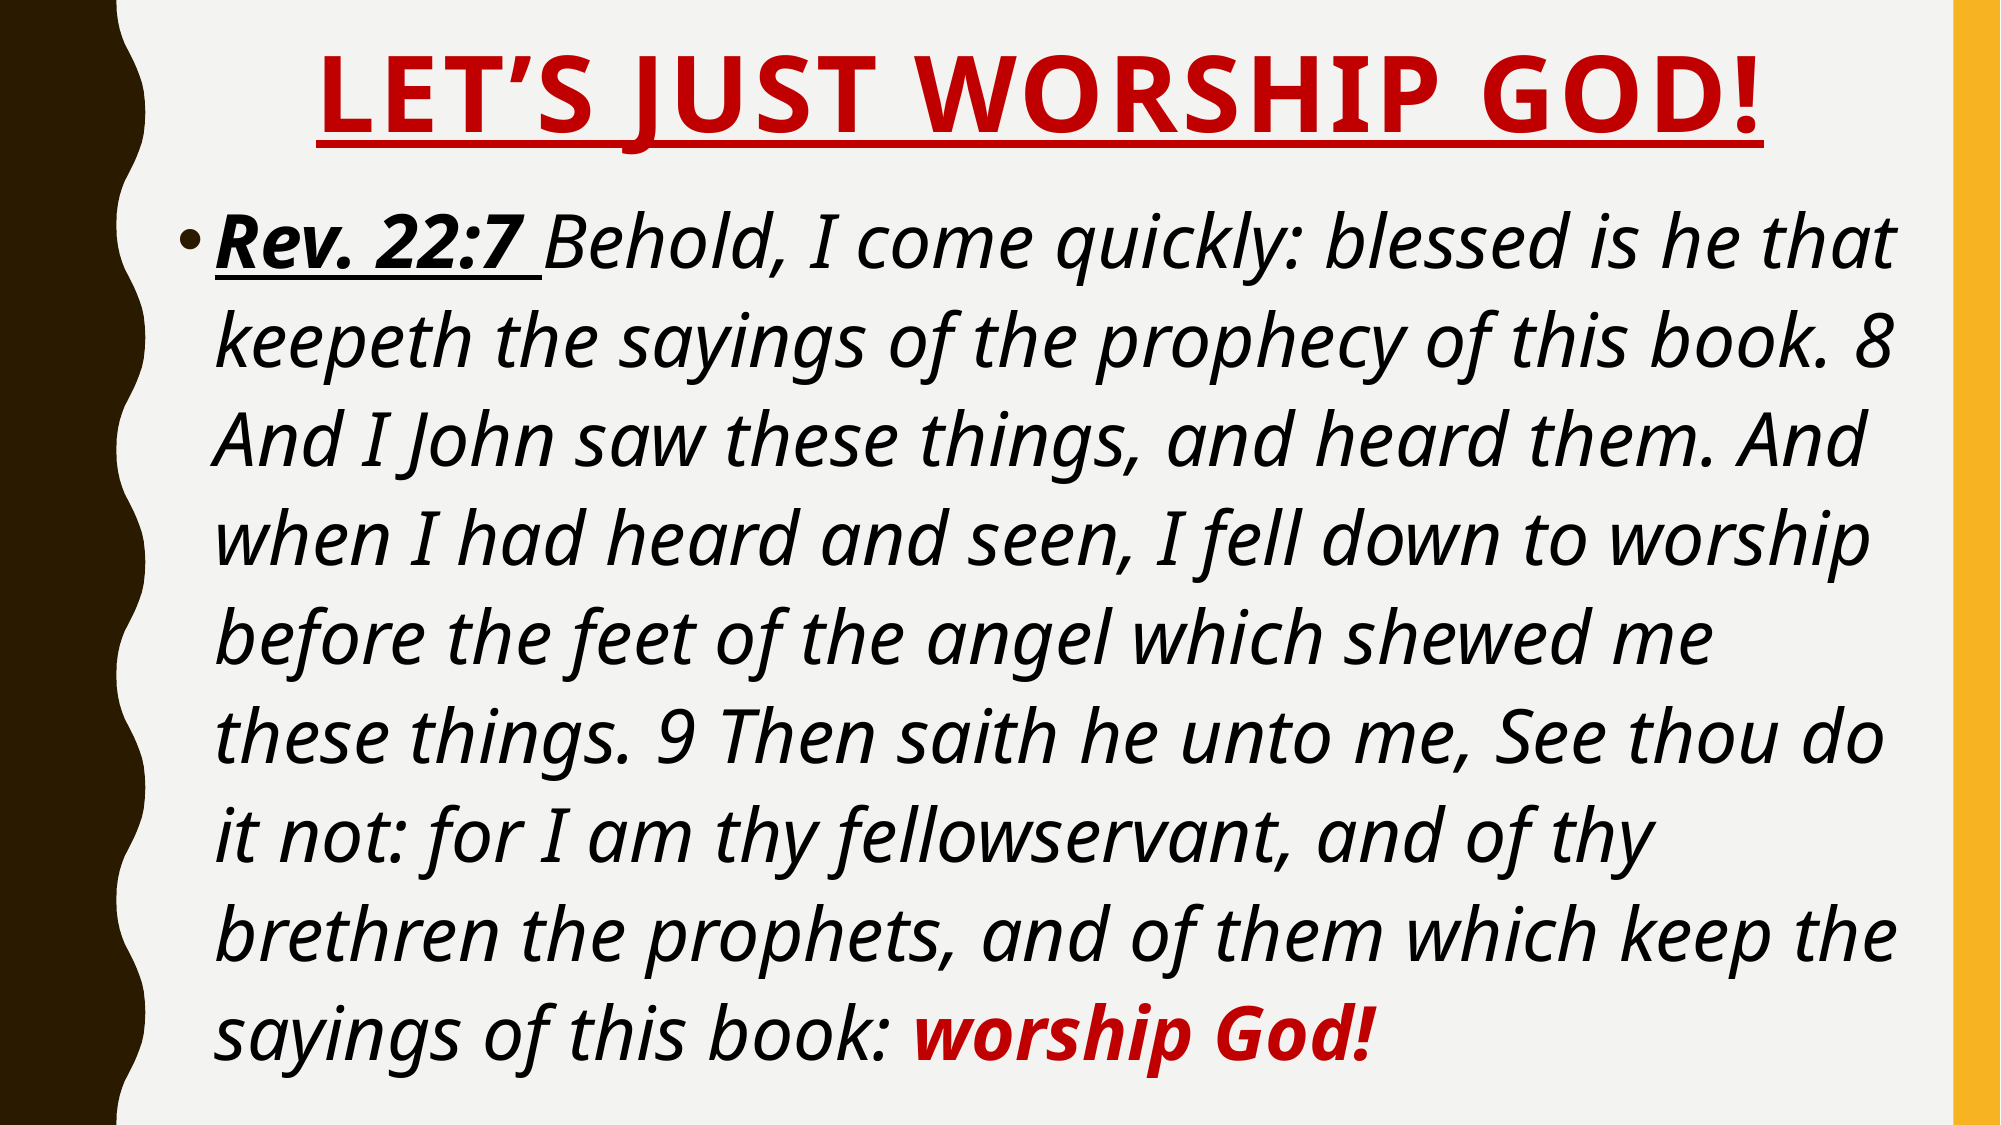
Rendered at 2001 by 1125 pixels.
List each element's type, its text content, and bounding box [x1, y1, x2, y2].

title LET’S JUST WORSHIP god! [205, 33, 1875, 177]
list Rev. 22:7 Behold, I come quickly: blessed is he that keepeth the sayings of the prophecy of this book. 8 And I John saw these things, and heard them. And when I had heard and seen, I fell down to worship before the feet of the angel which shewed me these things. 9 Then saith he unto me, See thou do it not: for I am thy fellowservant, and of thy brethren the prophets, and of them which keep the sayings of this book: worship God! [162, 177, 1918, 1125]
